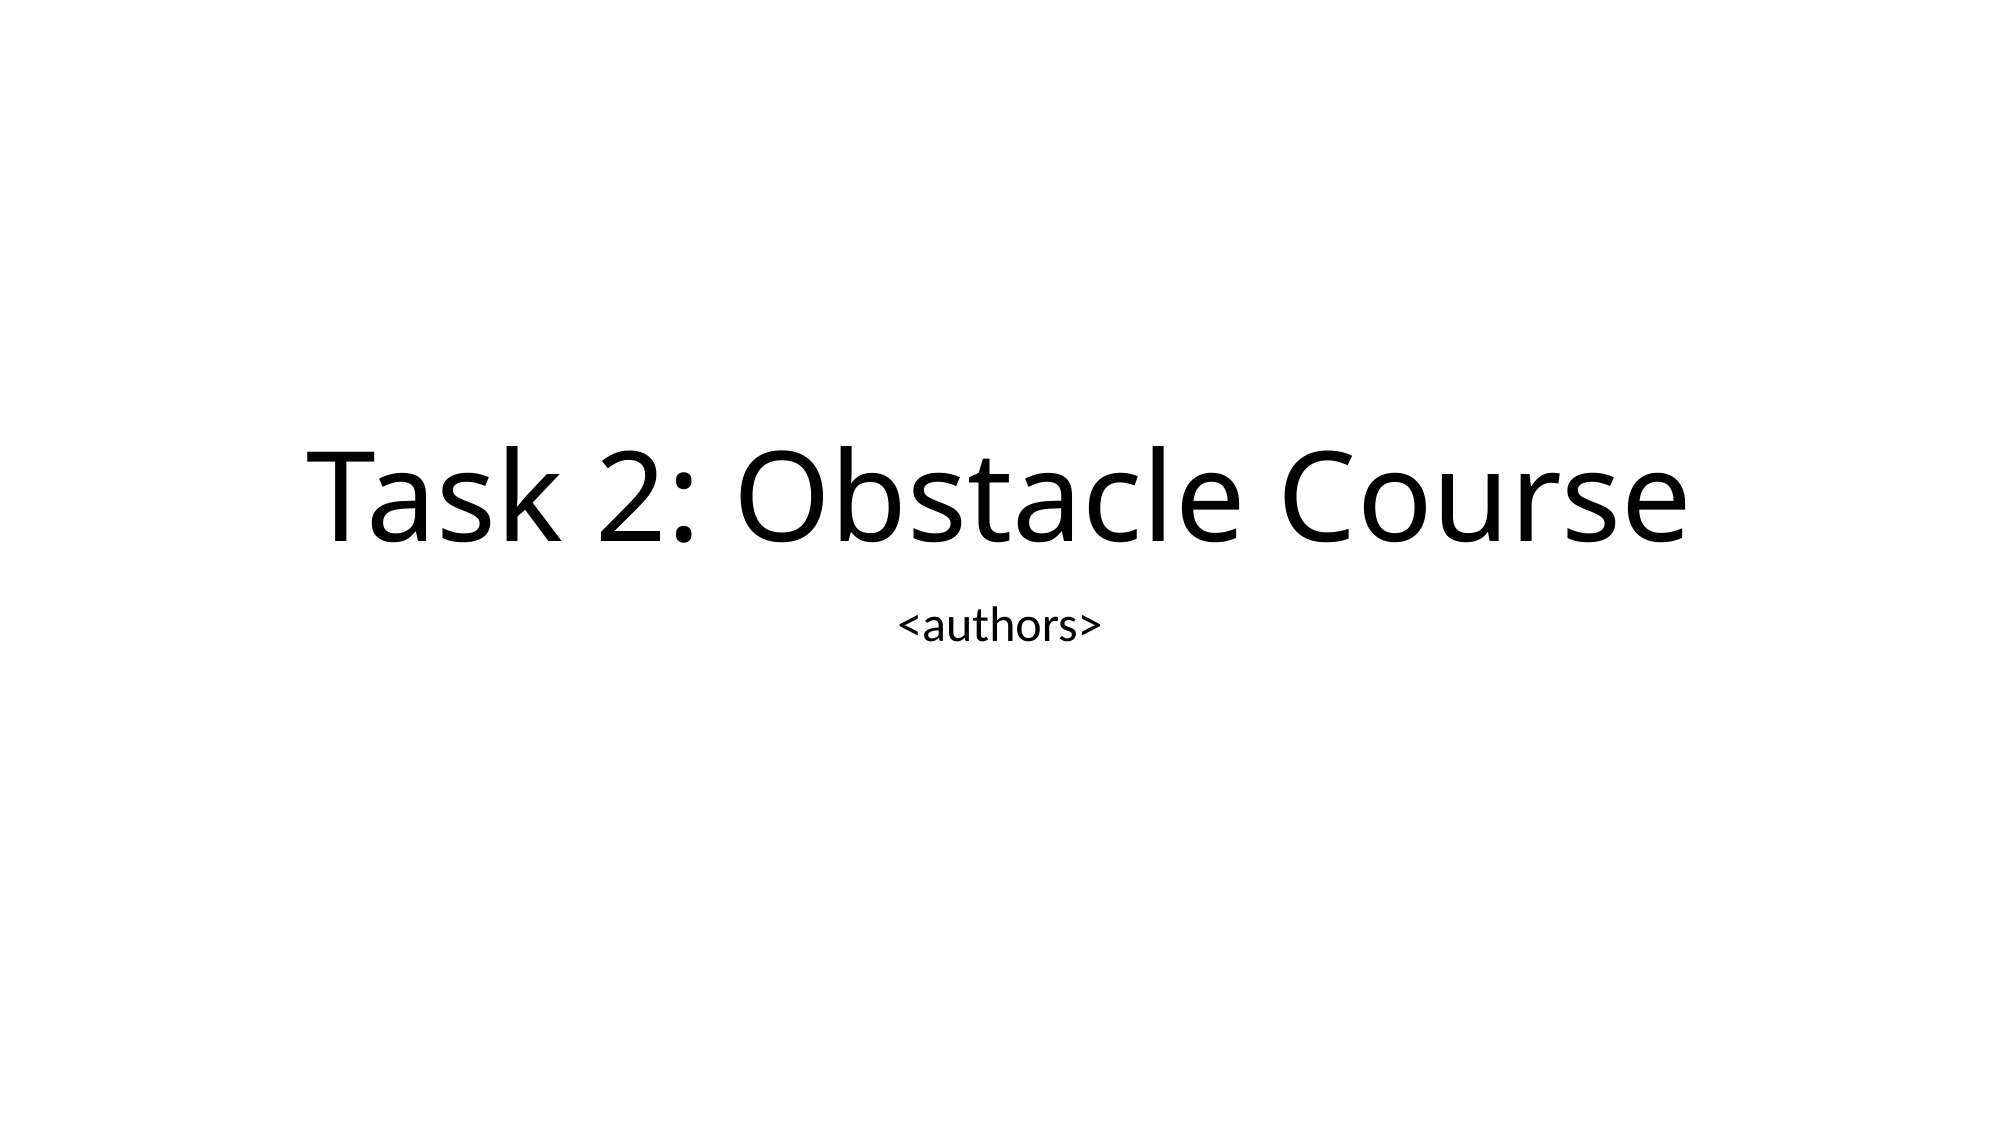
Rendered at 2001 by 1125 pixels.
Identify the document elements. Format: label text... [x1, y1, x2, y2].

subtitle <authors> [249, 590, 1750, 863]
title Task 2: Obstacle Course [249, 184, 1750, 576]
